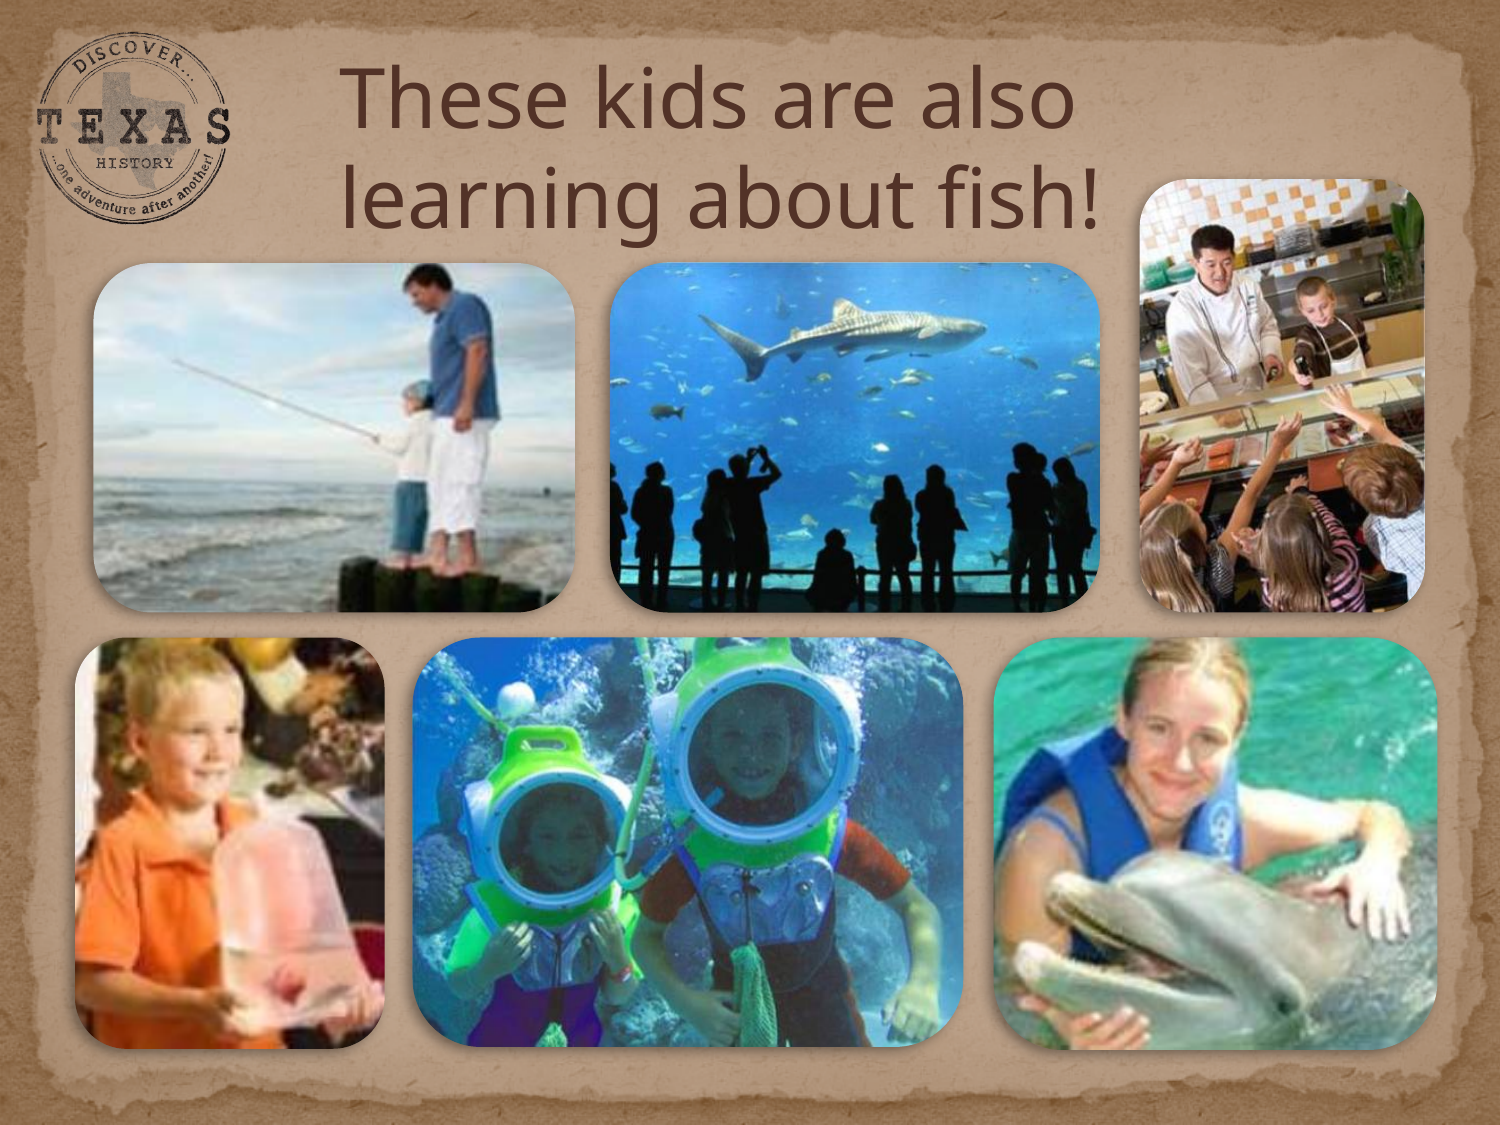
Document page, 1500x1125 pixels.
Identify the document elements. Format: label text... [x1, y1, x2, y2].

picture [75, 637, 385, 1049]
picture [412, 637, 964, 1047]
picture [0, 0, 275, 251]
picture [1139, 179, 1425, 613]
picture [609, 262, 1100, 613]
text_box These kids are also learning about fish! [324, 37, 1150, 253]
picture [993, 637, 1438, 1050]
picture [93, 263, 575, 613]
